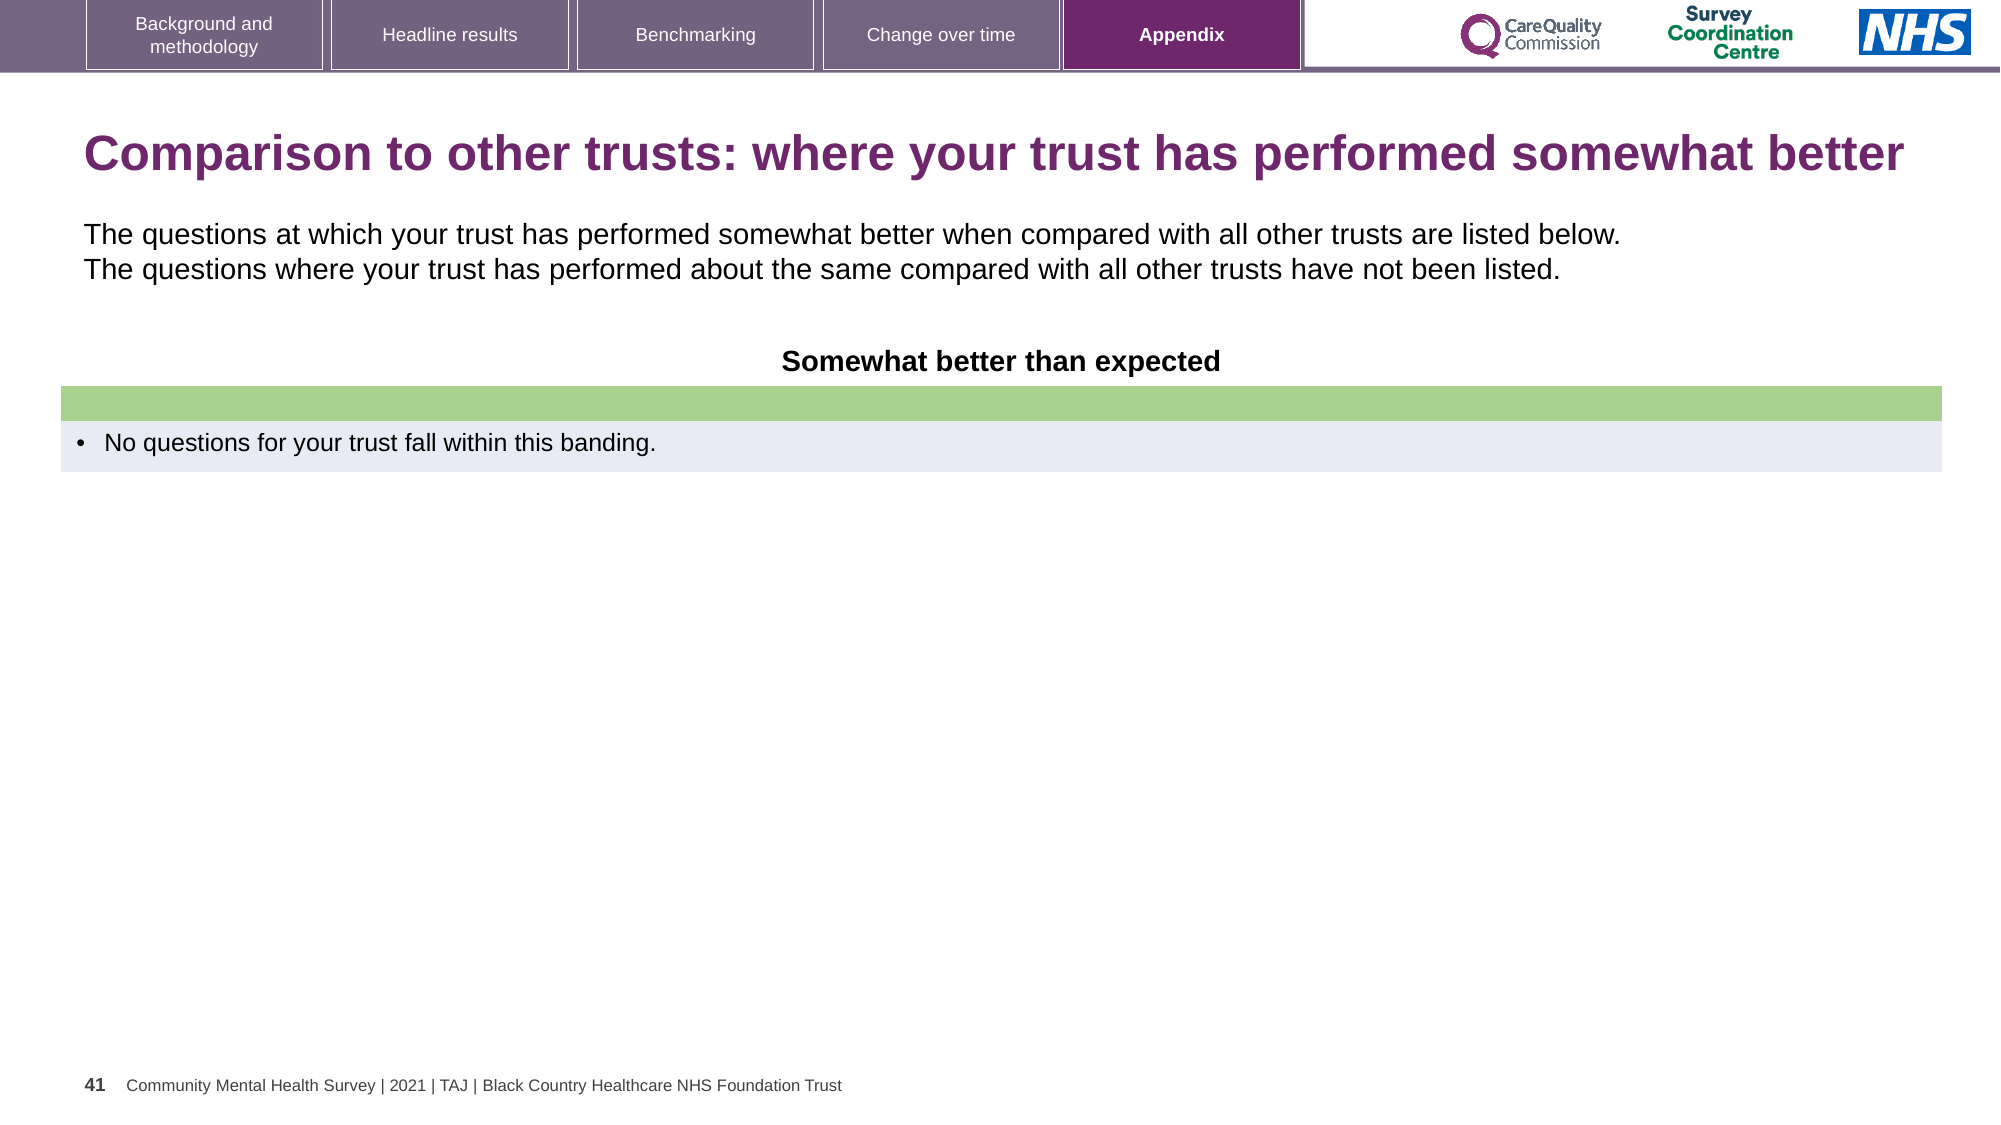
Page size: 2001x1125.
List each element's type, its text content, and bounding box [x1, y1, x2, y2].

text_box 41 [84, 1065, 122, 1125]
text_box The questions at which your trust has performed somewhat better when compared with all other trusts are listed below. The questions where your trust has performed about the same compared with all other trusts have not been listed. [68, 208, 1896, 293]
picture [1666, 3, 1794, 61]
table_cell [61, 386, 1942, 421]
picture [1460, 13, 1602, 59]
picture [1859, 9, 1971, 55]
title Comparison to other trusts: where your trust has performed somewhat better [68, 100, 1942, 209]
table_cell No questions for your trust fall within this banding. [61, 421, 1942, 472]
table_header Somewhat better than expected [61, 336, 1942, 386]
